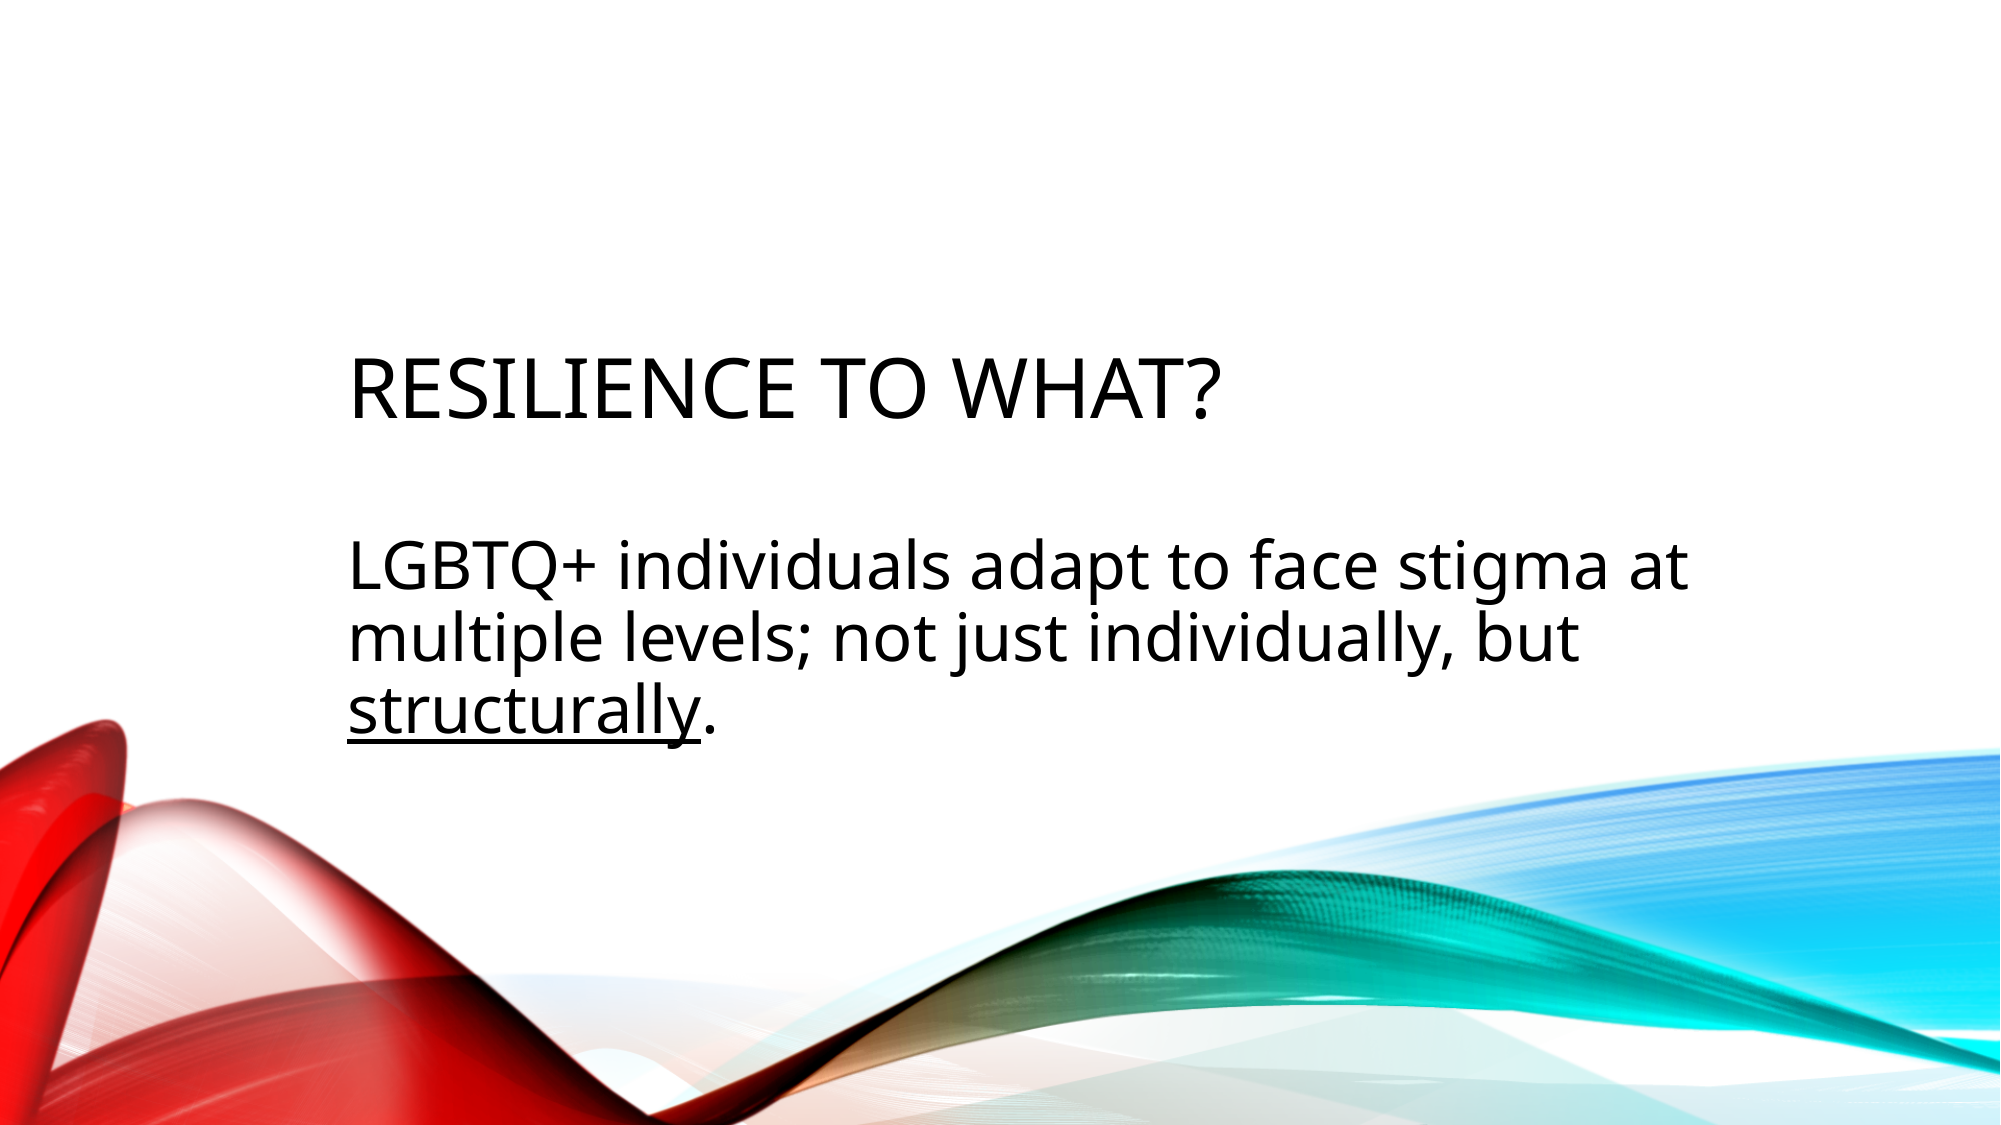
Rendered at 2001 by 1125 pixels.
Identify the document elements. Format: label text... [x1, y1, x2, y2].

picture [0, 717, 2000, 1125]
list LGBTQ+ individuals adapt to face stigma at multiple levels; not just individually, but structurally. [332, 524, 1957, 771]
title Resilience to what? [332, 277, 1243, 445]
